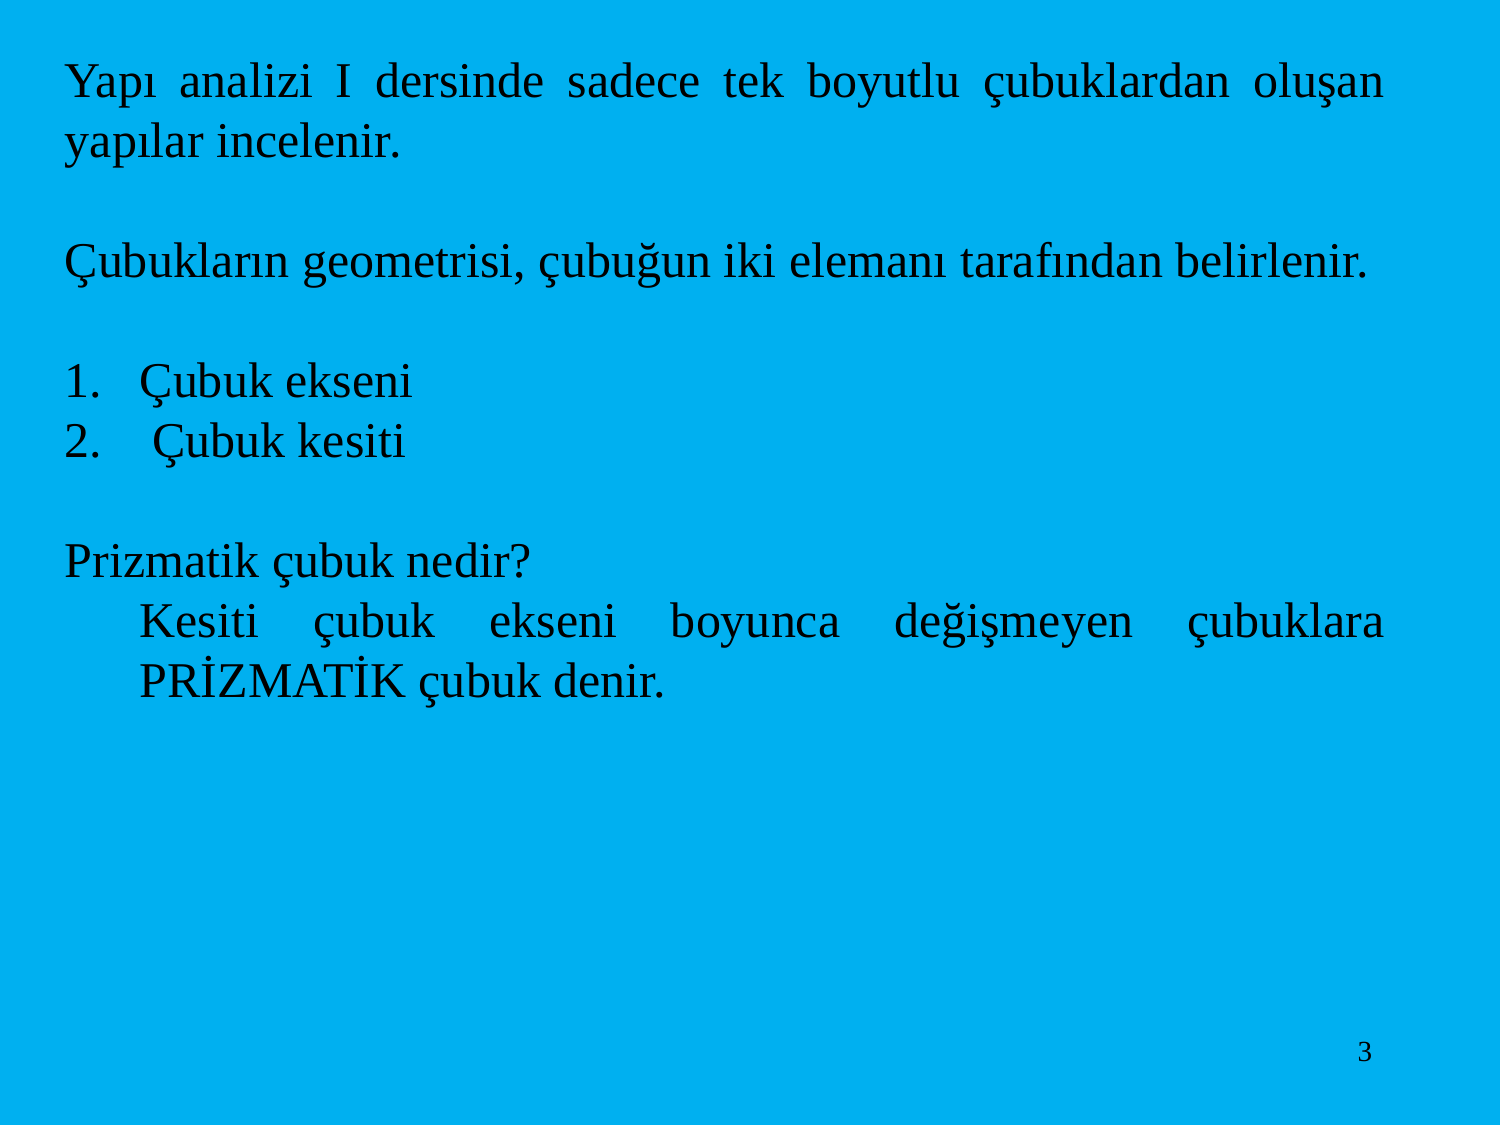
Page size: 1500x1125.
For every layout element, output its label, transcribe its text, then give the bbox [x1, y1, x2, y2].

text_box Yapı analizi I dersinde sadece tek boyutlu çubuklardan oluşan yapılar incelenir. Çubukların geometrisi, çubuğun iki elemanı tarafından belirlenir. Çubuk ekseni Çubuk kesiti Prizmatik çubuk nedir? Kesiti çubuk ekseni boyunca değişmeyen çubuklara PRİZMATİK çubuk denir. [49, 40, 1400, 896]
slide_number 3 [1074, 1024, 1388, 1101]
